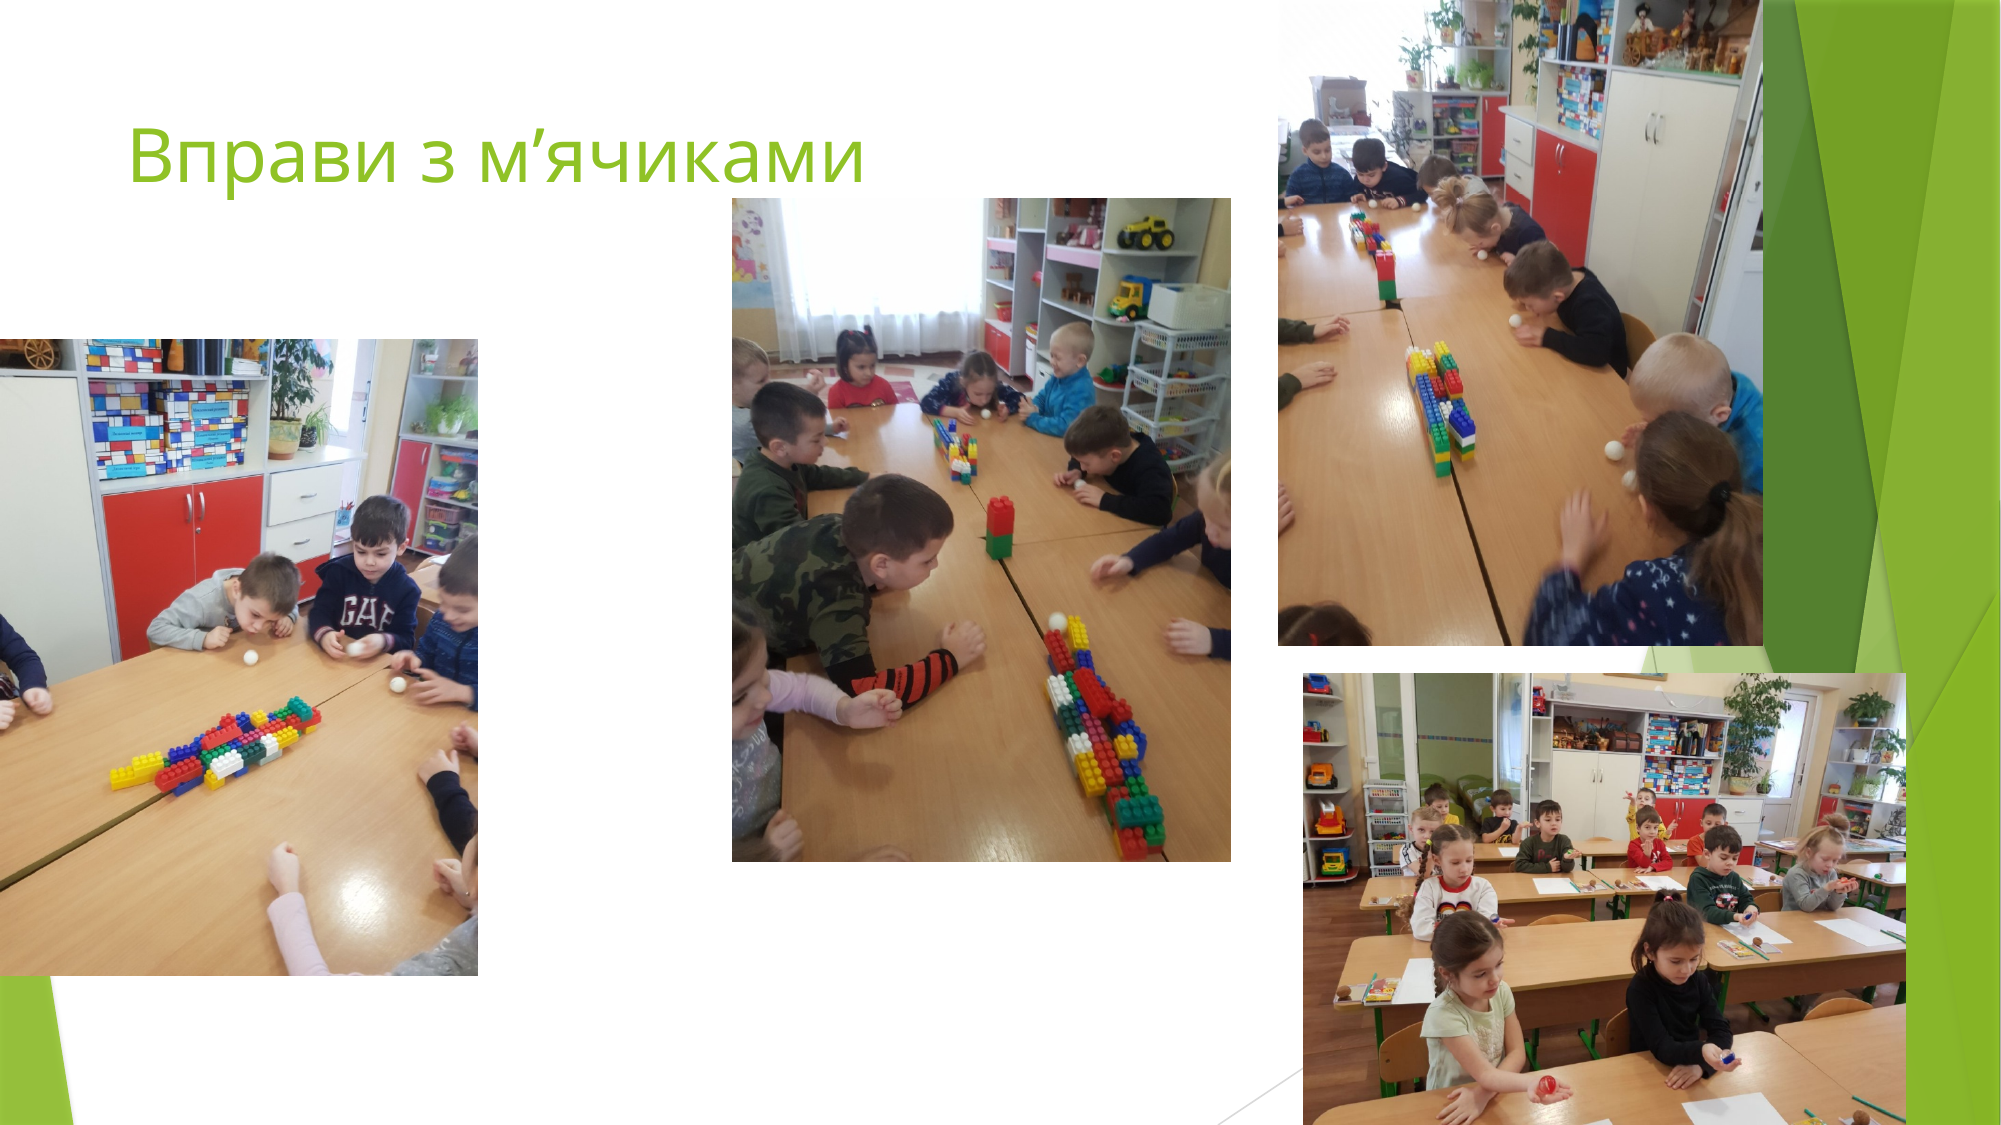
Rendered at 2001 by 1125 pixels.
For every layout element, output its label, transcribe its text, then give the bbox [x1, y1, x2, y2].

title Вправи з м’ячиками [111, 99, 1272, 317]
picture [1303, 673, 1906, 1125]
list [0, 338, 478, 977]
picture [1277, 0, 1763, 647]
picture [732, 197, 1231, 863]
